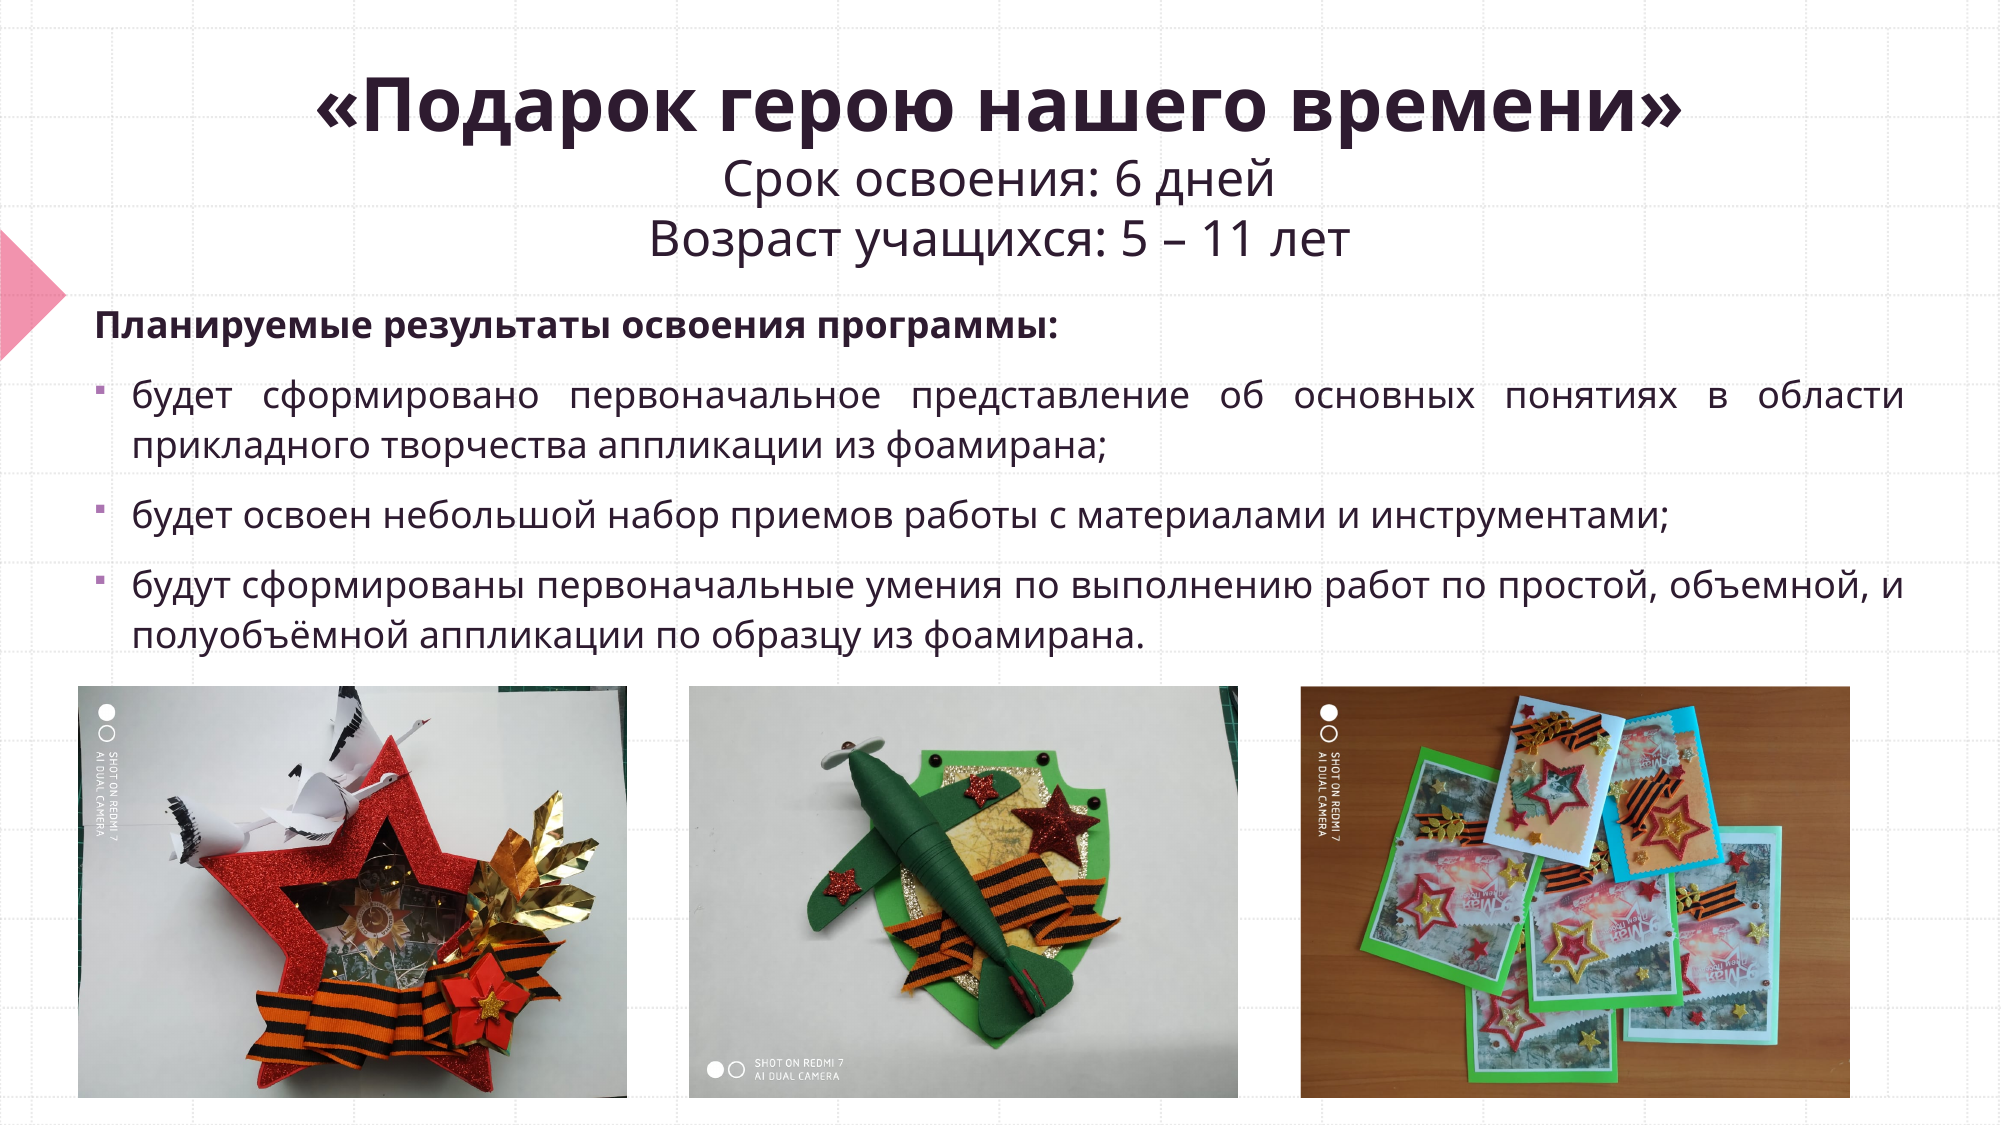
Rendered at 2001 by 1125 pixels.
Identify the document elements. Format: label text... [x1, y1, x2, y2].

picture [78, 686, 627, 1098]
picture [689, 686, 1238, 1098]
title «Подарок герою нашего времени» Срок освоения: 6 дней Возраст учащихся: 5 – 11 лет [153, 0, 1847, 288]
list Планируемые результаты освоения программы: будет сформировано первоначальное представление об основных понятиях в области прикладного творчества аппликации из фоамирана; будет освоен небольшой набор приемов работы с материалами и инструментами; будут сформированы первоначальные умения по выполнению работ по простой, объемной, и полуобъёмной аппликации по образцу из фоамирана. [78, 288, 1922, 1084]
picture [1301, 617, 1850, 1125]
